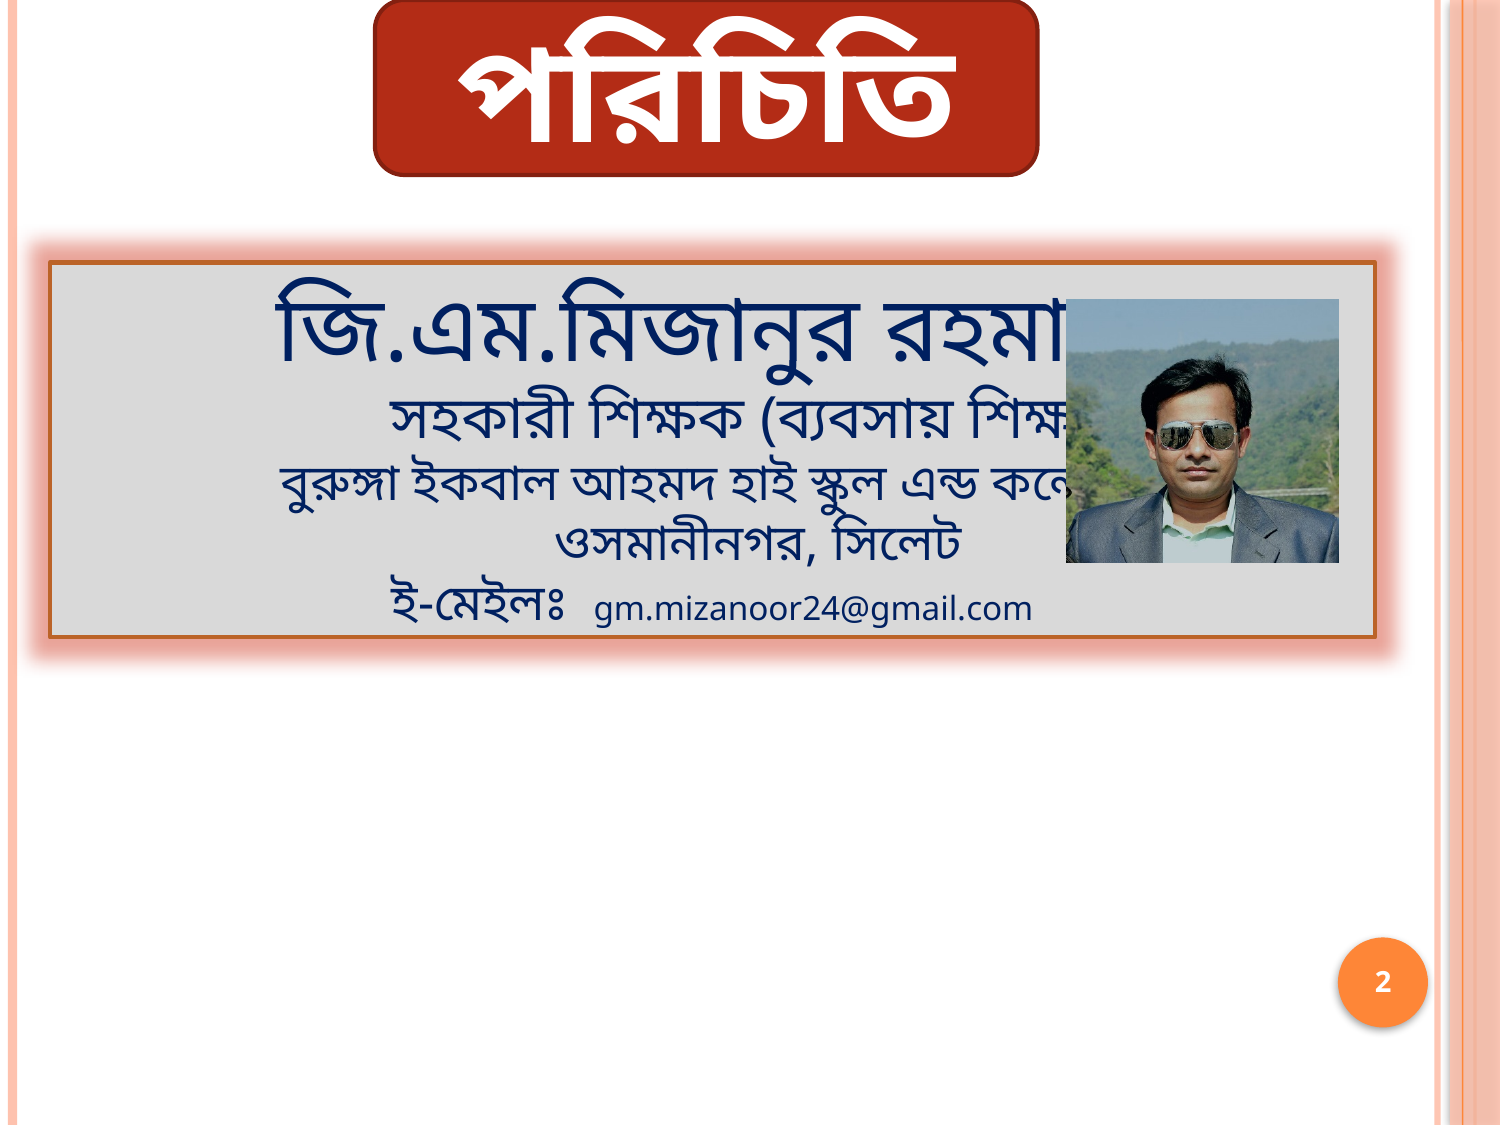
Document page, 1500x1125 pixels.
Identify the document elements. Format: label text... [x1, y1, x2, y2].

picture [1065, 299, 1340, 563]
text_box পরিচিতি [372, 0, 1040, 178]
slide_number 2 [1333, 940, 1434, 1027]
text_box জি.এম.মিজানুর রহমান সহকারী শিক্ষক (ব্যবসায় শিক্ষা) বুরুঙ্গা ইকবাল আহমদ হাই স্কুল এন্ড কলেজ ওসমানীনগর, সিলেট ই-মেইলঃ gm.mizanoor24@gmail.com [48, 260, 1377, 639]
